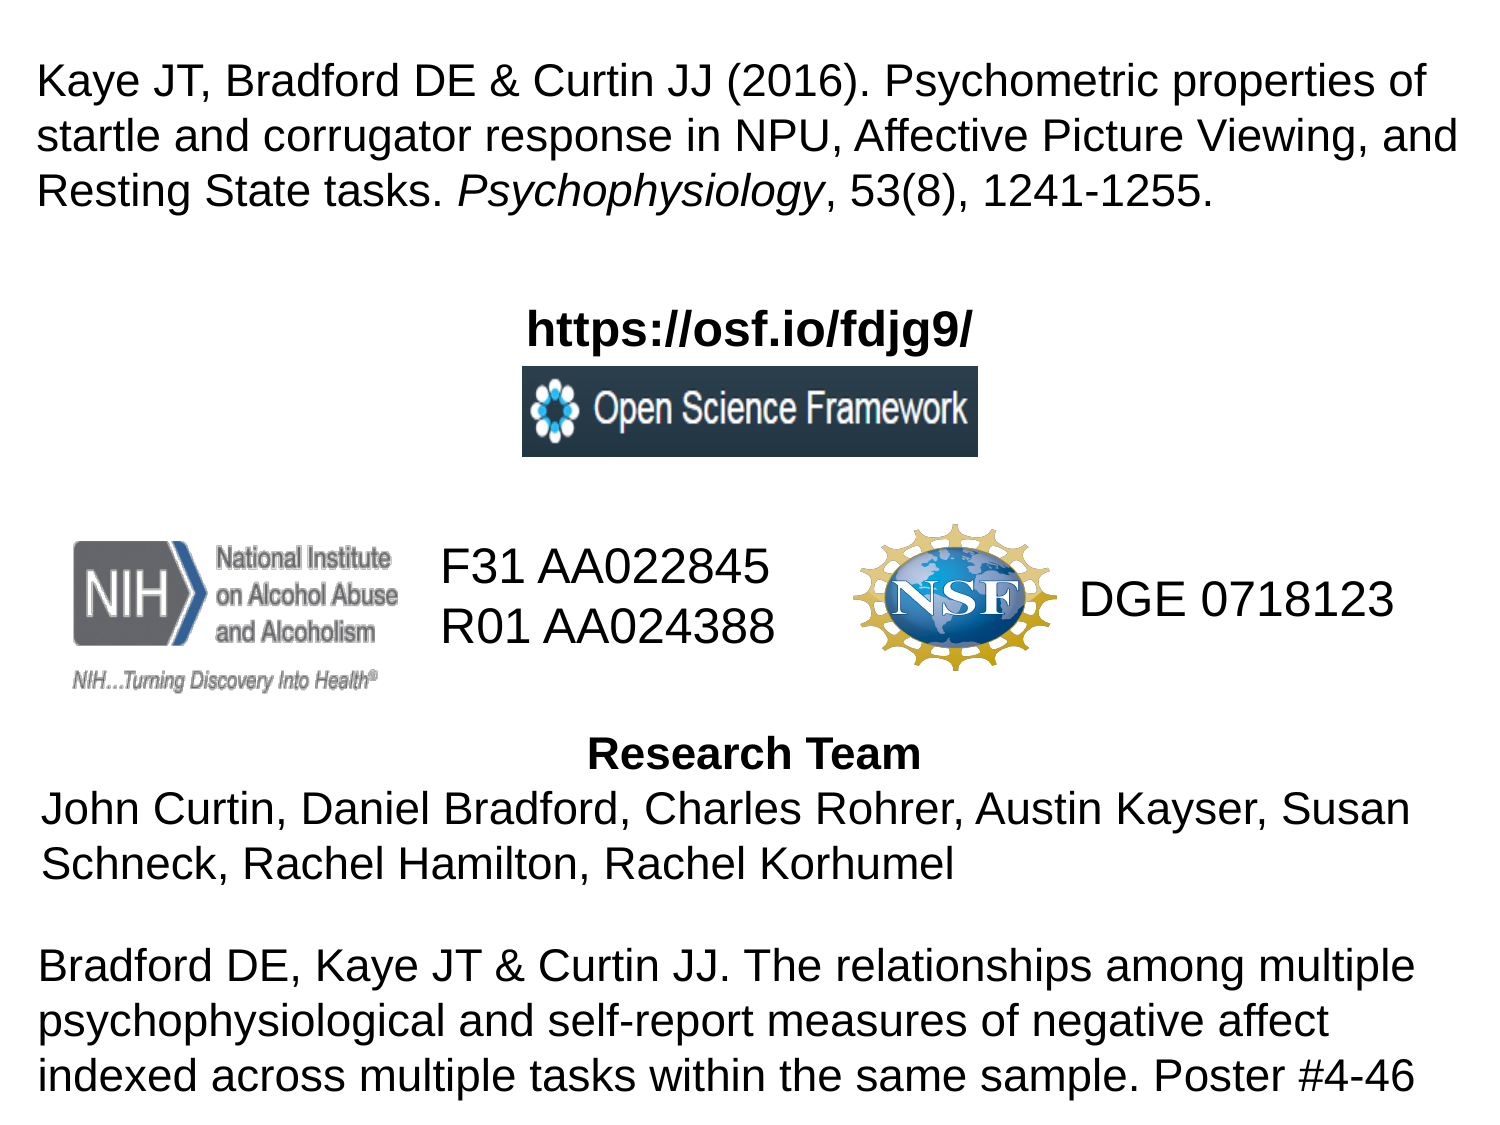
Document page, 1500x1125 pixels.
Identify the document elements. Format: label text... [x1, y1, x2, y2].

text_box Research Team John Curtin, Daniel Bradford, Charles Rohrer, Austin Kayser, Susan Schneck, Rachel Hamilton, Rachel Korhumel [26, 716, 1483, 896]
picture [843, 517, 1067, 678]
text_box F31 AA022845 R01 AA024388 [425, 526, 796, 661]
picture [522, 366, 978, 457]
text_box Kaye JT, Bradford DE & Curtin JJ (2016). Psychometric properties of startle and corrugator response in NPU, Affective Picture Viewing, and Resting State tasks. Psychophysiology, 53(8), 1241-1255. [21, 42, 1479, 223]
text_box Bradford DE, Kaye JT & Curtin JJ. The relationships among multiple psychophysiological and self-report measures of negative affect indexed across multiple tasks within the same sample. Poster #4-46 [22, 927, 1480, 1108]
picture [41, 541, 662, 695]
text_box https://osf.io/fdjg9/ [511, 289, 989, 365]
text_box DGE 0718123 [1067, 559, 1435, 635]
